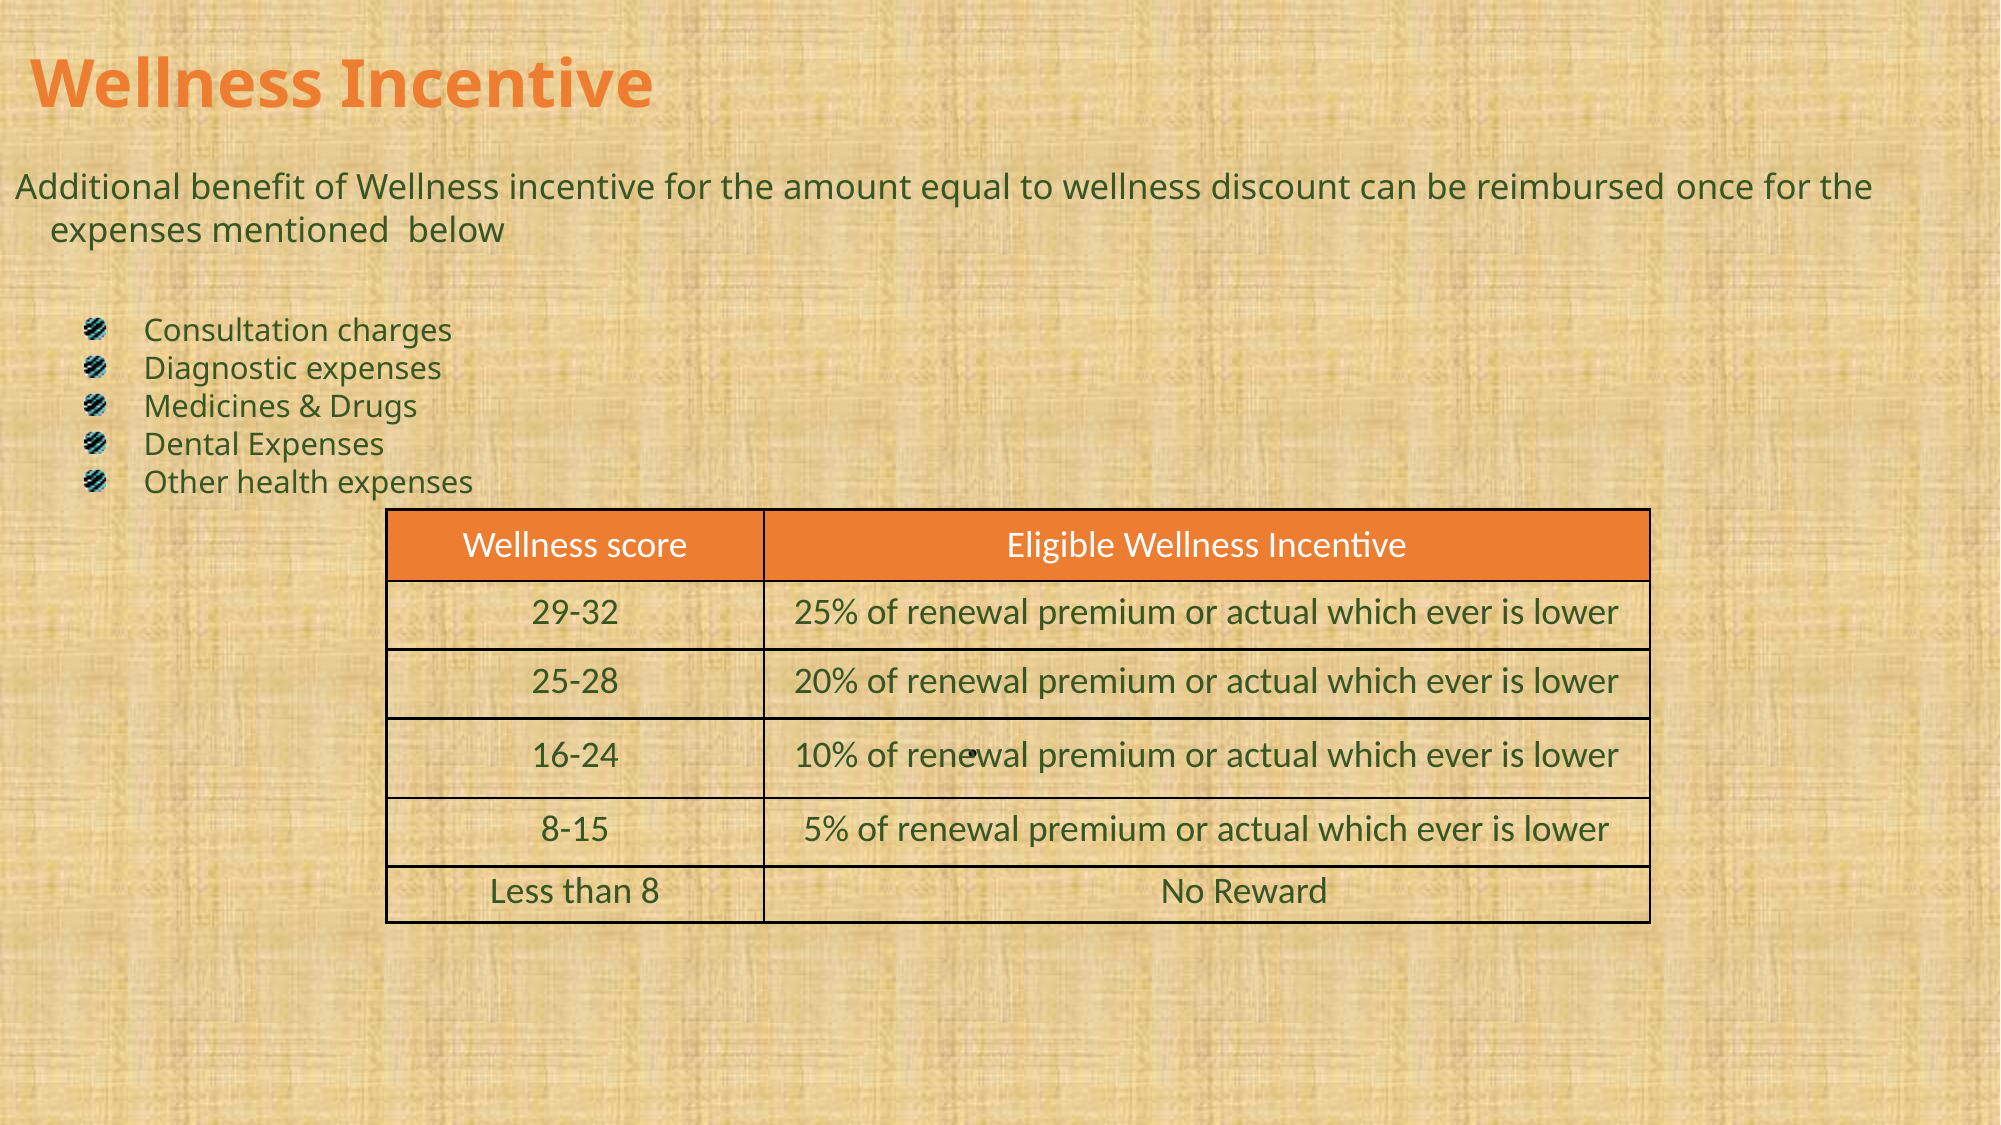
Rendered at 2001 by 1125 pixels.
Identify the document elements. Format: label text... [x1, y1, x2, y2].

table_cell 29-32 [388, 582, 763, 648]
list Additional benefit of Wellness incentive for the amount equal to wellness discount can be reimbursed once for the expenses mentioned below Consultation charges Diagnostic expenses Medicines & Drugs Dental Expenses Other health expenses [0, 157, 1952, 510]
table_cell Less than 8 [388, 868, 763, 921]
table_cell 16-24 [388, 720, 763, 797]
table_cell 25% of renewal premium or actual which ever is lower [765, 582, 1649, 648]
table_cell 20% of renewal premium or actual which ever is lower [765, 651, 1649, 717]
table_cell 8-15 [388, 799, 763, 865]
table_cell 5% of renewal premium or actual which ever is lower [765, 799, 1649, 865]
picture [84, 354, 109, 378]
table_cell 10% of renewal premium or actual which ever is lower [765, 720, 1649, 797]
picture [0, 0, 2001, 1125]
picture [84, 430, 109, 454]
picture [84, 468, 109, 492]
picture [84, 316, 109, 340]
table_cell No Reward [765, 868, 1649, 921]
table_header Wellness score [388, 511, 763, 580]
picture [84, 392, 109, 416]
title Wellness Incentive [19, 30, 1820, 136]
table_cell 25-28 [388, 651, 763, 717]
table_header Eligible Wellness Incentive [765, 511, 1649, 580]
